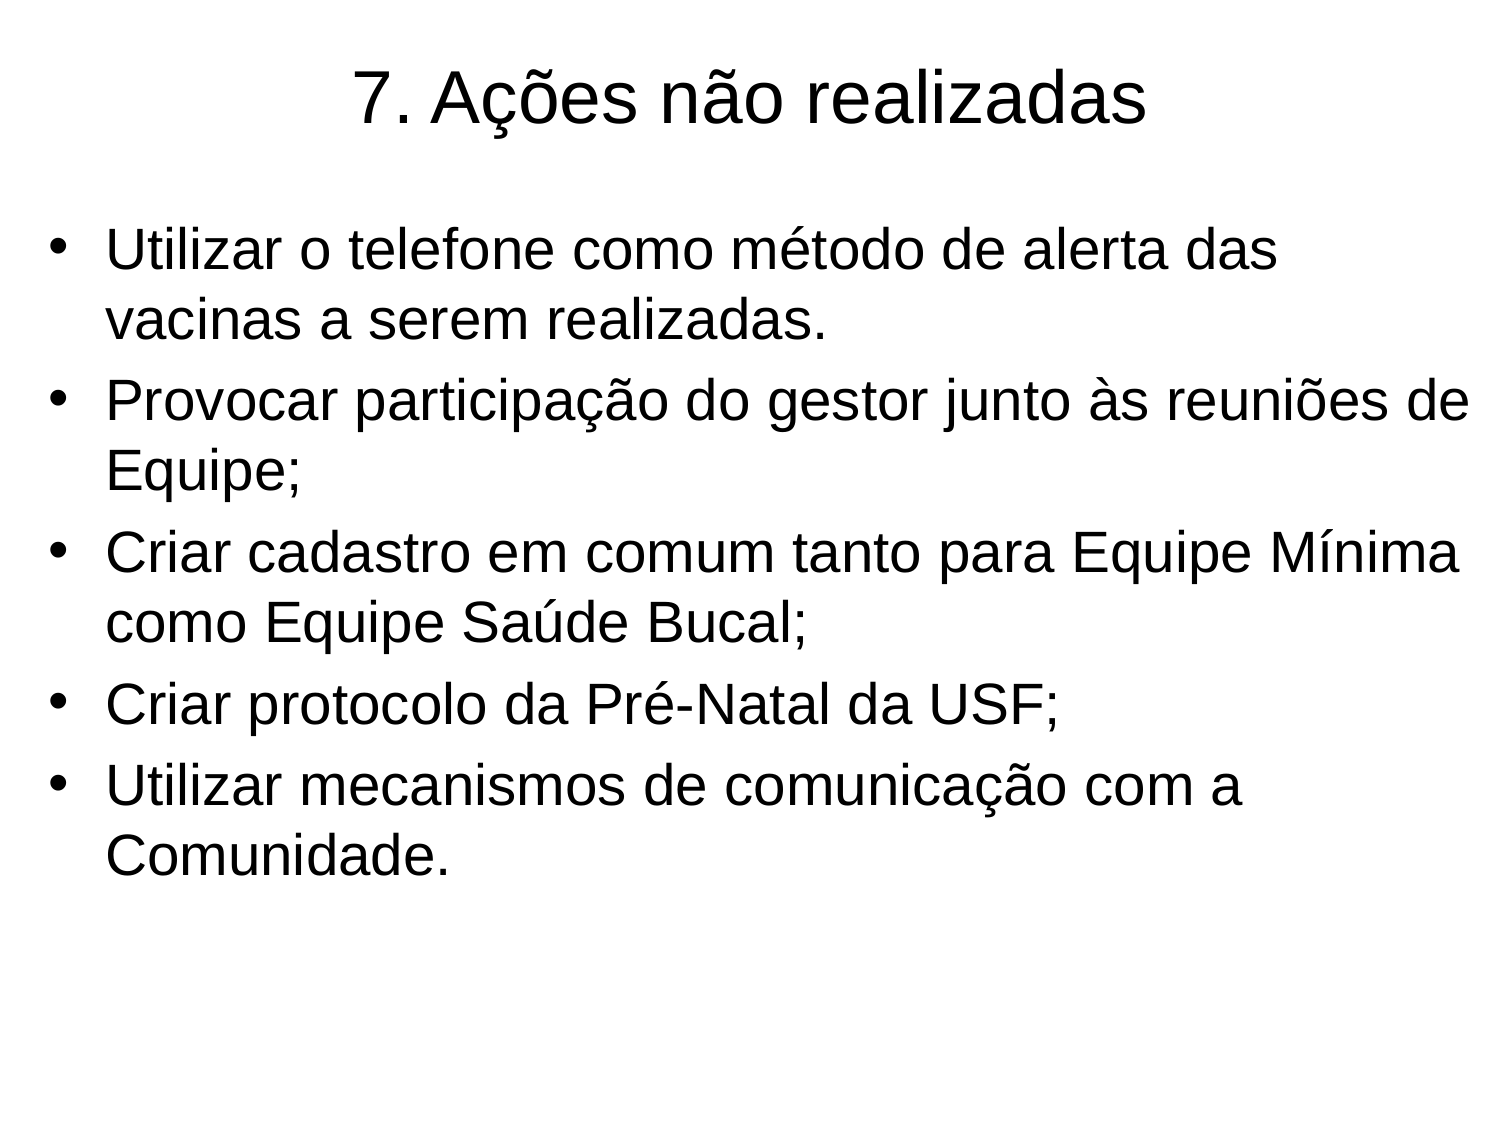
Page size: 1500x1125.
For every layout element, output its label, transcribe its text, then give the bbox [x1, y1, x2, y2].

list Utilizar o telefone como método de alerta das vacinas a serem realizadas. Provocar participação do gestor junto às reuniões de Equipe; Criar cadastro em comum tanto para Equipe Mínima como Equipe Saúde Bucal; Criar protocolo da Pré-Natal da USF; Utilizar mecanismos de comunicação com a Comunidade. [33, 203, 1500, 922]
text_box 7. Ações não realizadas [74, 0, 1425, 188]
